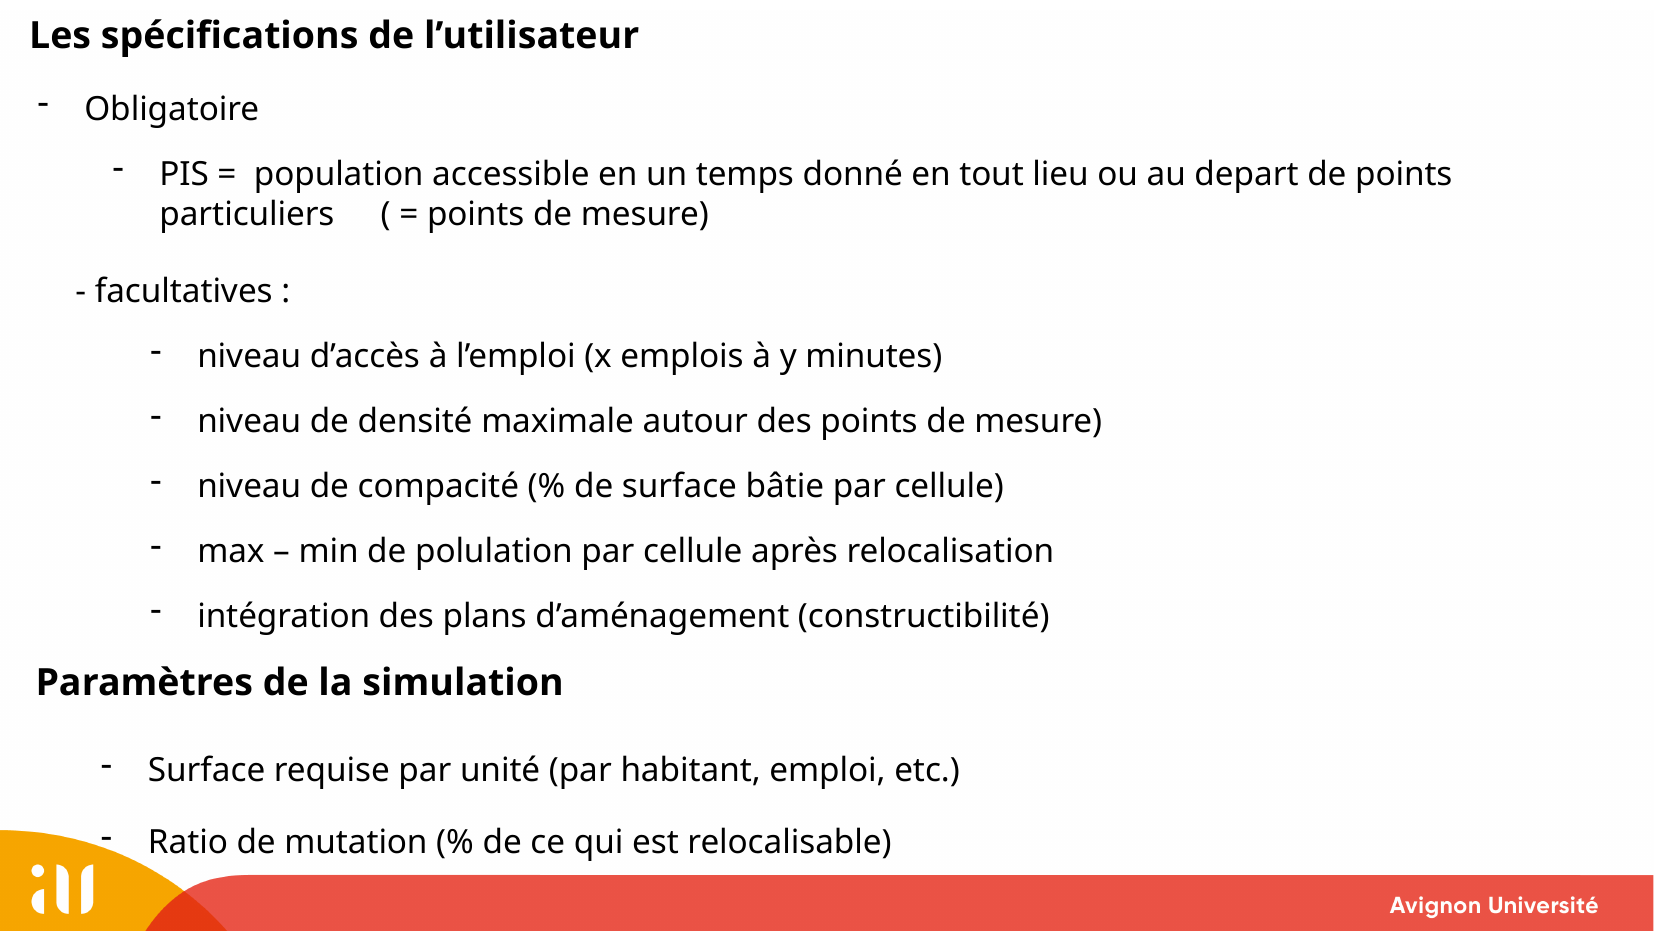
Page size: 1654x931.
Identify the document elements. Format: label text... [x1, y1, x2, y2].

text_box Surface requise par unité (par habitant, emploi, etc.) Ratio de mutation (% de ce qui est relocalisable) [86, 720, 1458, 868]
text_box Les spécifications de l’utilisateur [14, 3, 1069, 63]
picture [0, 642, 1654, 931]
text_box - facultatives : niveau d’accès à l’emploi (x emplois à y minutes) niveau de densité maximale autour des points de mesure) niveau de compacité (% de surface bâtie par cellule) max – min de polulation par cellule après relocalisation intégration des plans d’aménagement (constructibilité) [0, 262, 1654, 642]
picture [0, 10, 1654, 262]
text_box Paramètres de la simulation [20, 666, 590, 711]
text_box Obligatoire PIS = population accessible en un temps donné en tout lieu ou au depart de points particuliers ( = points de mesure) [22, 79, 1635, 240]
